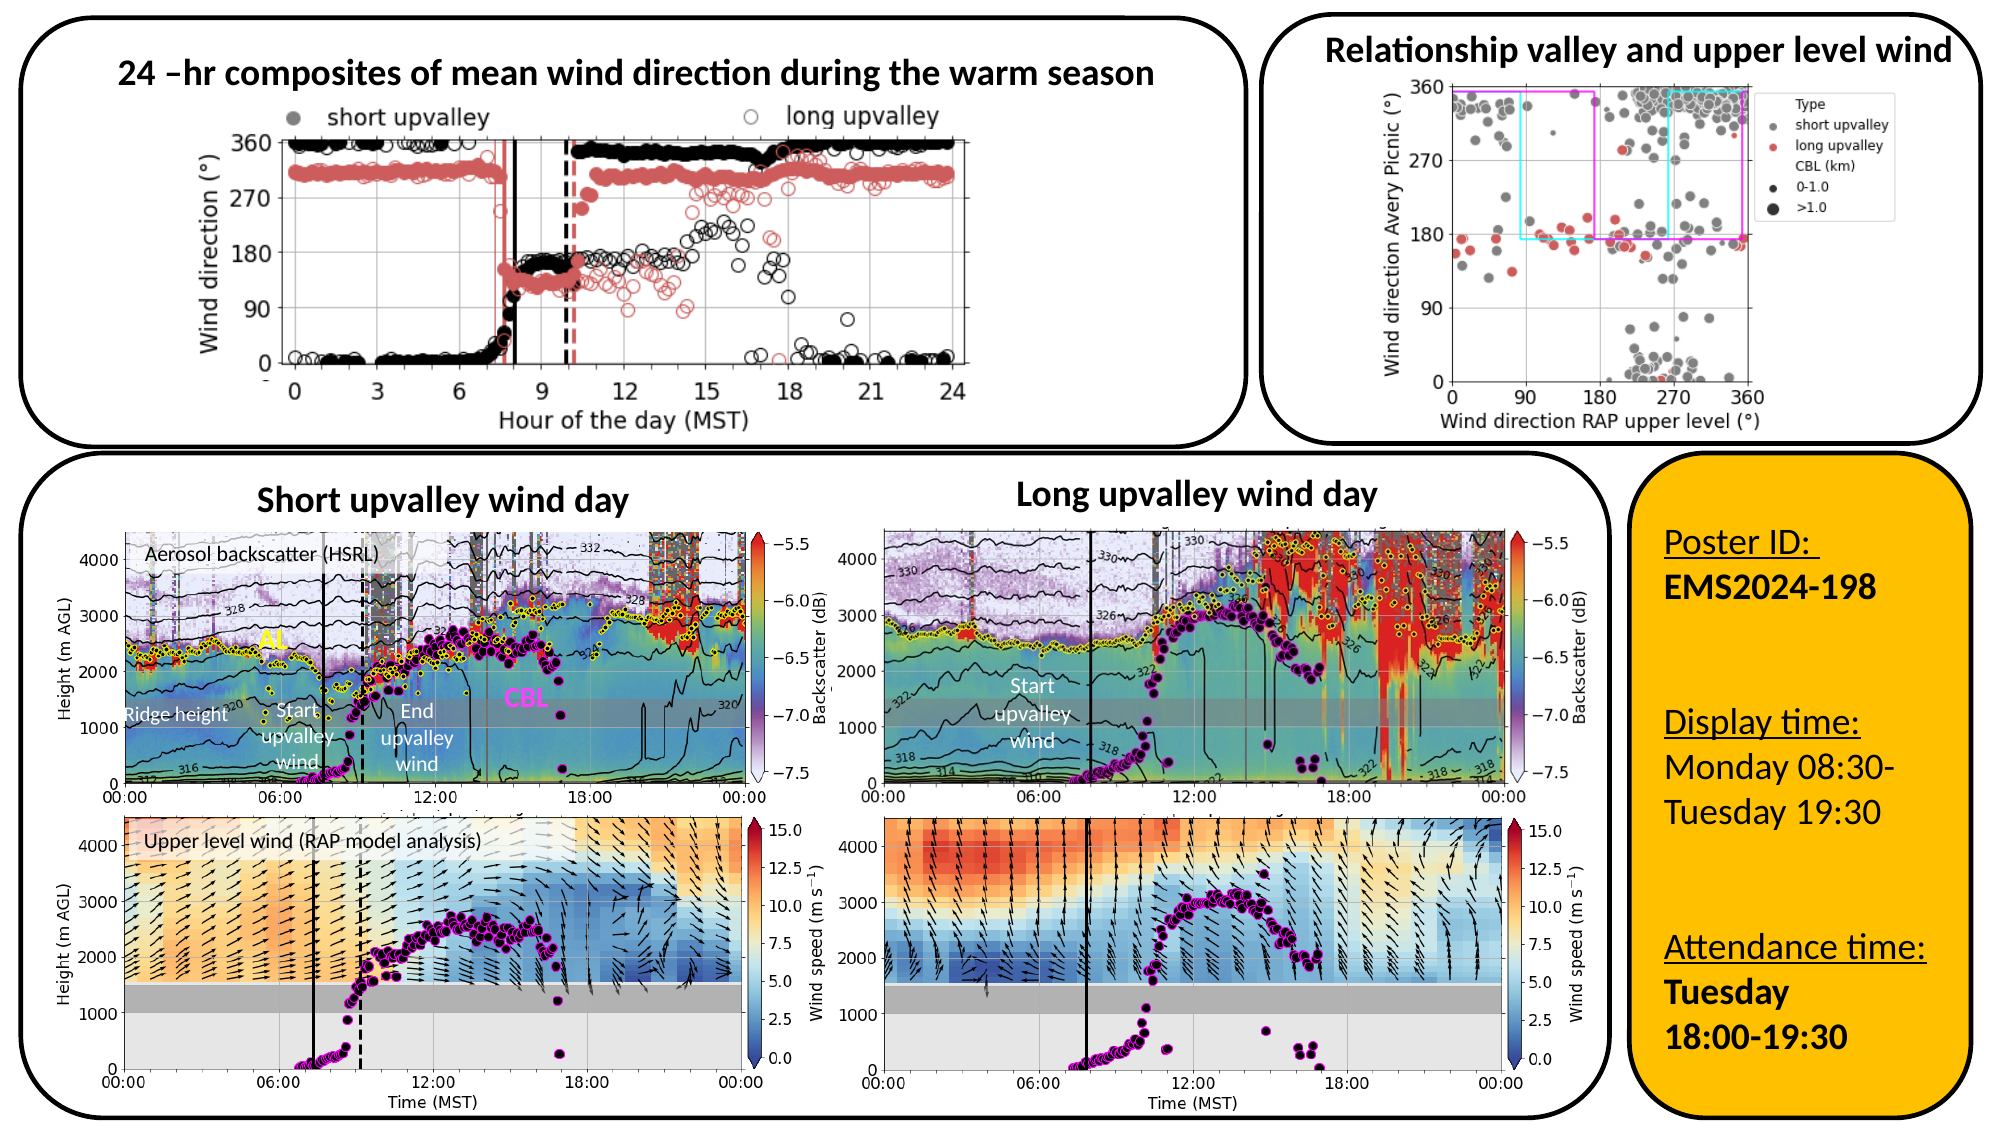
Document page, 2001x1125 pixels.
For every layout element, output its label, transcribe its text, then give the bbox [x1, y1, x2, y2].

text_box [19, 451, 1611, 1100]
text_box Poster ID: EMS2024-198 Display time: Monday 08:30- Tuesday 19:30 Attendance time: Tuesday 18:00-19:30 [1648, 509, 1958, 1065]
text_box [20, 17, 1246, 447]
text_box [1628, 451, 1973, 1119]
picture [1377, 71, 1902, 440]
text_box [1260, 13, 1982, 445]
text_box Relationship valley and upper level wind [1935, 17, 1969, 43]
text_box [50, 527, 1596, 1119]
